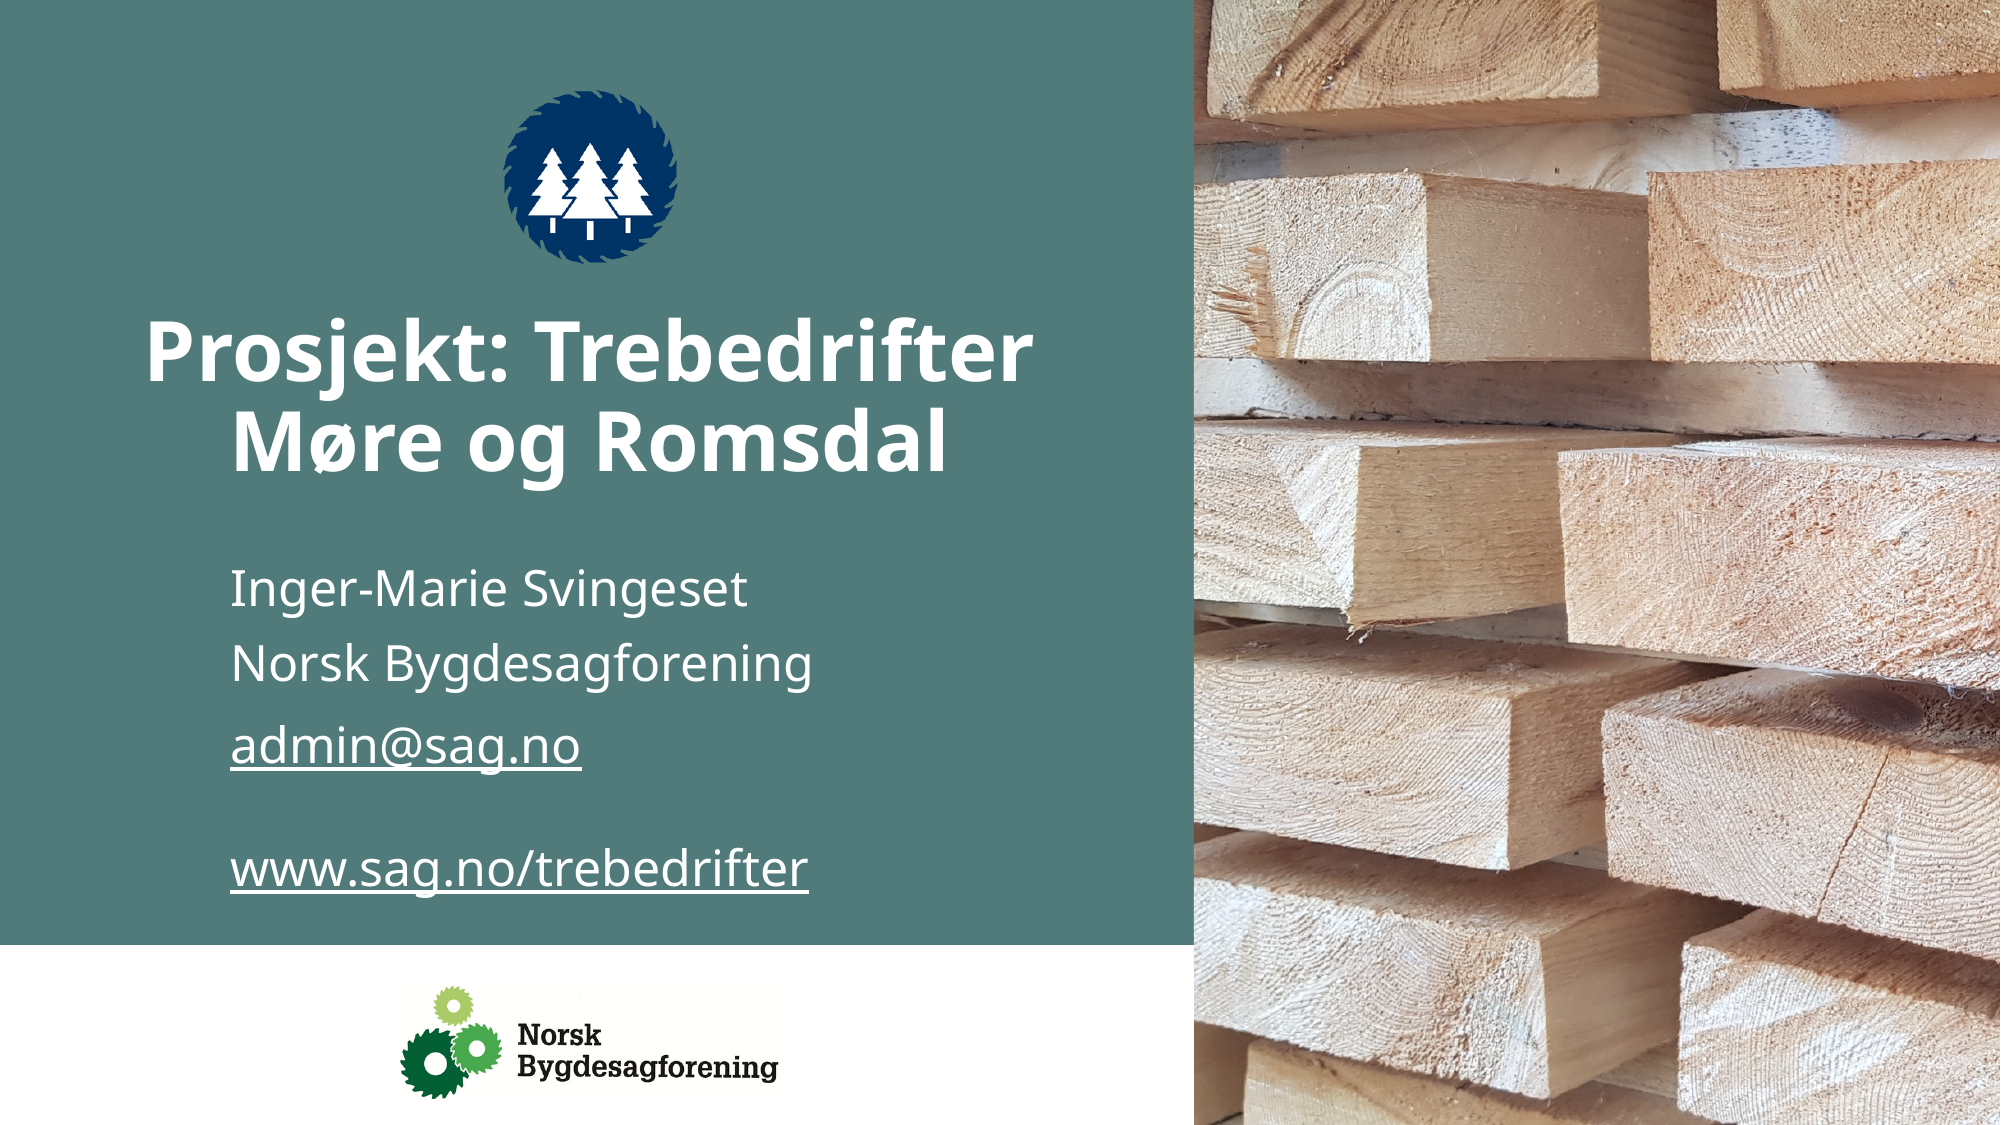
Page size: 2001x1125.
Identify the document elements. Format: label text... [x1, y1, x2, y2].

text_box [496, 83, 684, 270]
text_box [1193, 0, 2000, 1125]
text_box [0, 966, 1195, 1125]
text_box Prosjekt: Trebedrifter Møre og Romsdal [56, 302, 1124, 695]
text_box [0, 0, 1193, 945]
text_box Inger-Marie Svingeset Norsk Bygdesagforening admin@sag.no www.sag.no/trebedrifter [215, 556, 877, 948]
